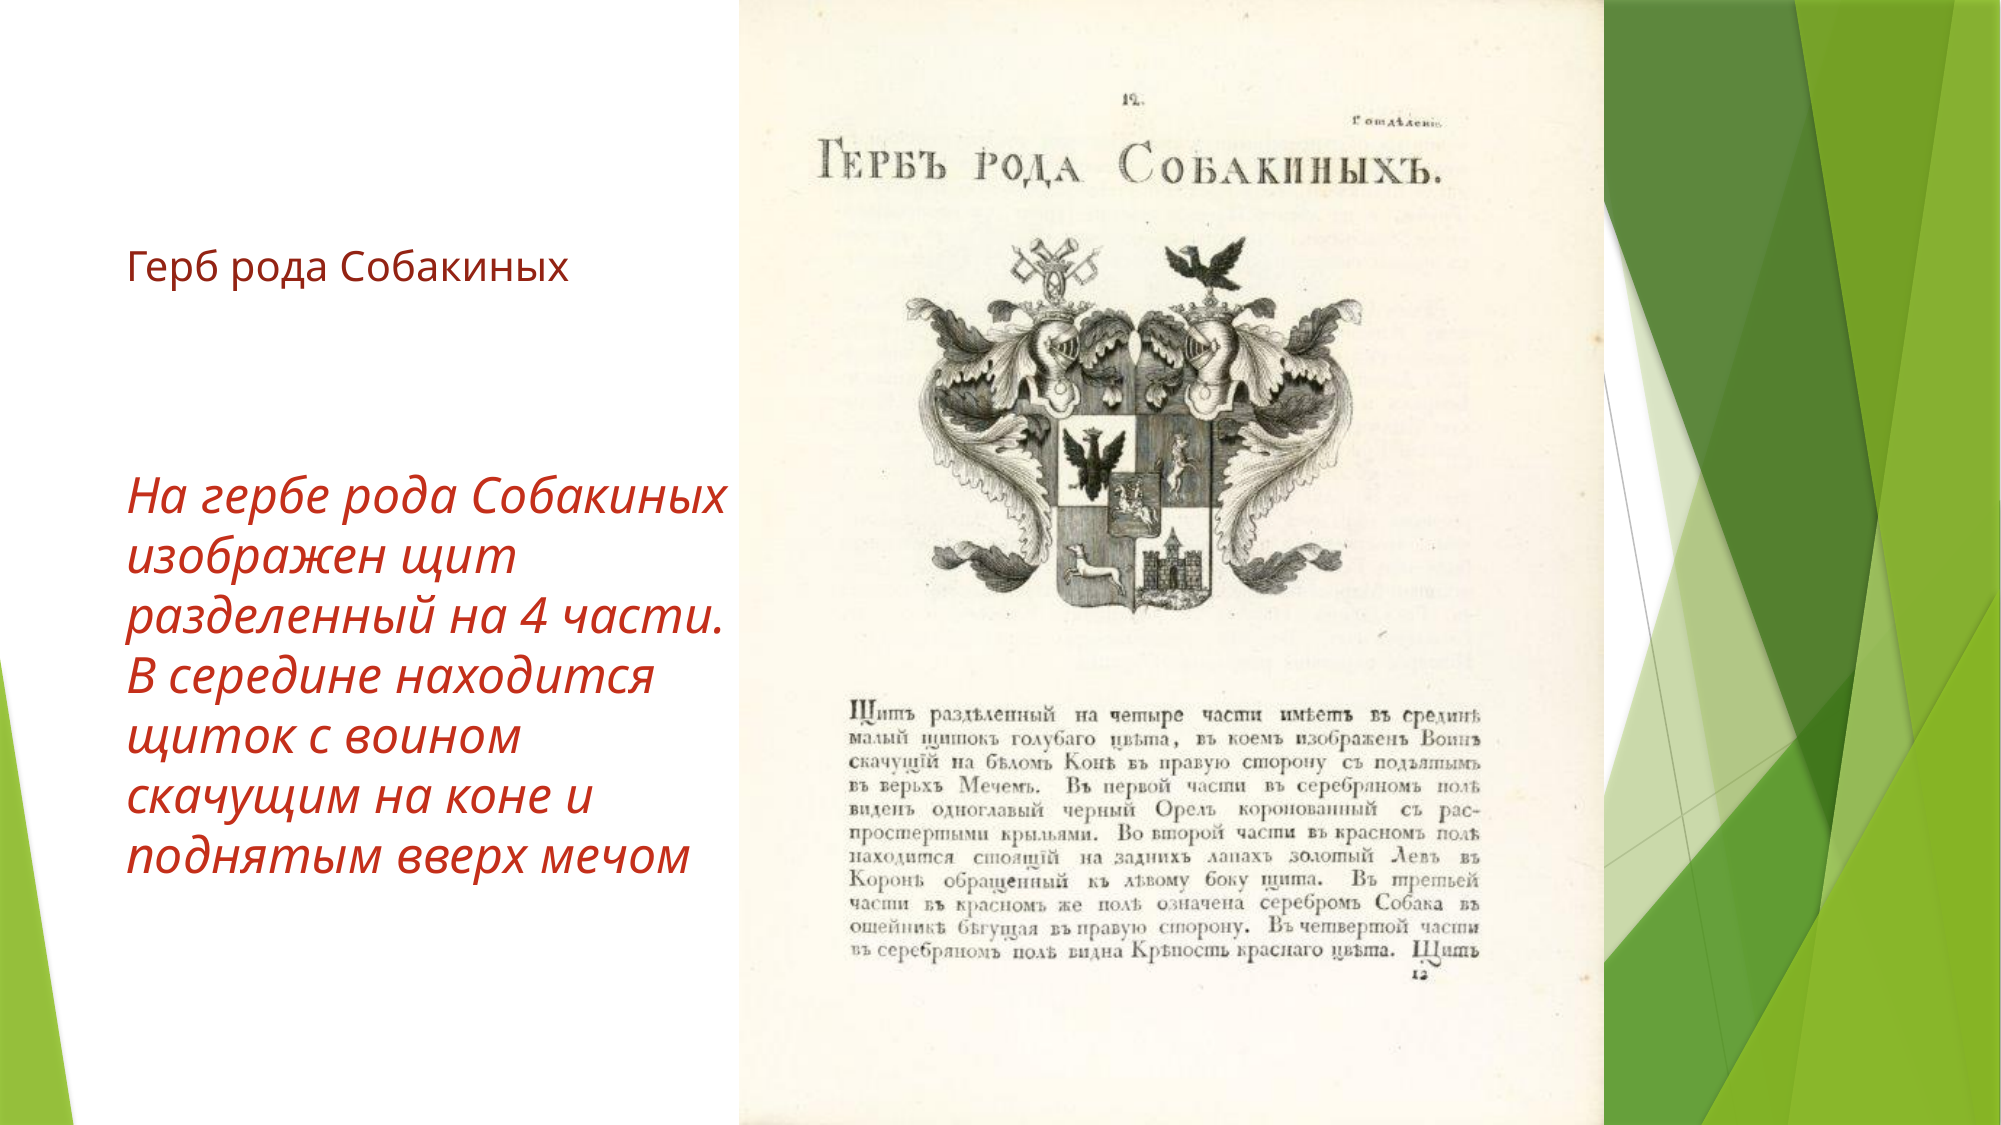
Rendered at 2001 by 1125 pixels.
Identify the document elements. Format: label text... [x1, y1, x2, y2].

list На гербе рода Собакиных изображен щит разделенный на 4 части. В середине находится щиток с воином скачущим на коне и поднятым вверх мечом [111, 455, 734, 880]
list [738, 0, 1604, 1125]
title Герб рода Собакиных [111, 83, 734, 298]
